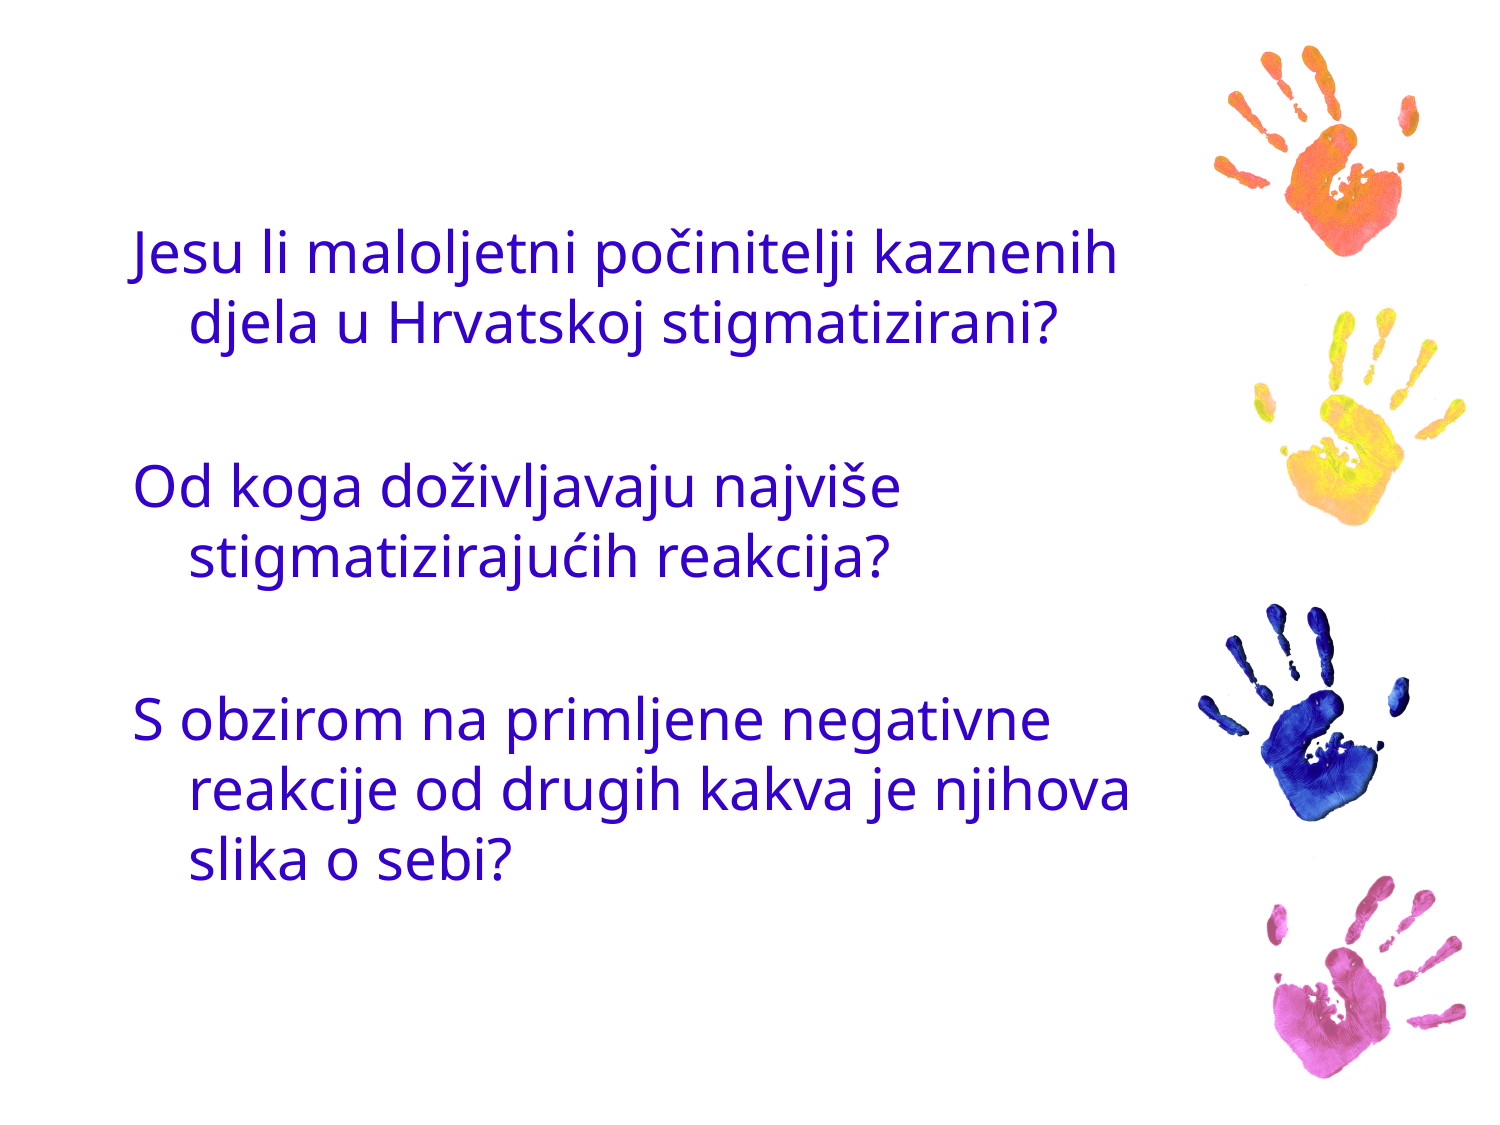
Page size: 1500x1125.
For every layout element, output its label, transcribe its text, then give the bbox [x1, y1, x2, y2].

list Jesu li maloljetni počinitelji kaznenih djela u Hrvatskoj stigmatizirani? Od koga doživljavaju najviše stigmatizirajućih reakcija? S obzirom na primljene negativne reakcije od drugih kakva je njihova slika o sebi? [41, 208, 1253, 1053]
picture [1169, 0, 1500, 1125]
